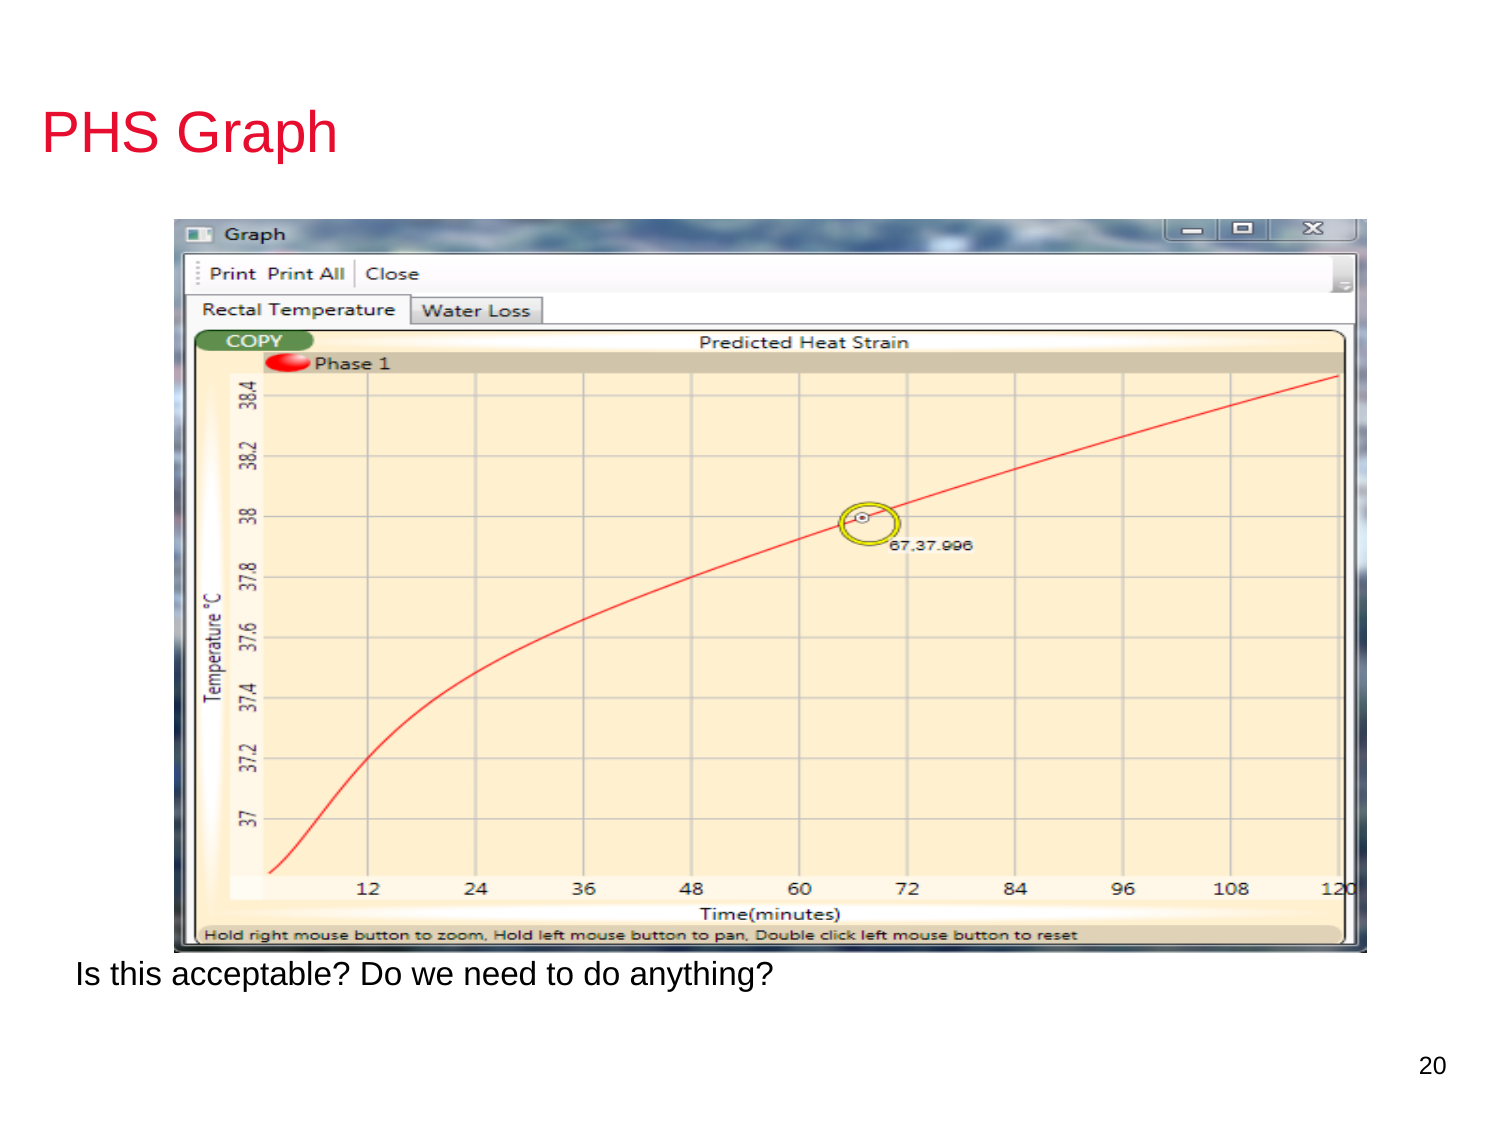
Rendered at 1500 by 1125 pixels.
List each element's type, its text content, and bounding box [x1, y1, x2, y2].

slide_number 20 [1376, 1035, 1447, 1095]
list Is this acceptable? Do we need to do anything? [75, 952, 1425, 1005]
title PHS Graph [41, 38, 1459, 229]
picture [174, 219, 1367, 953]
